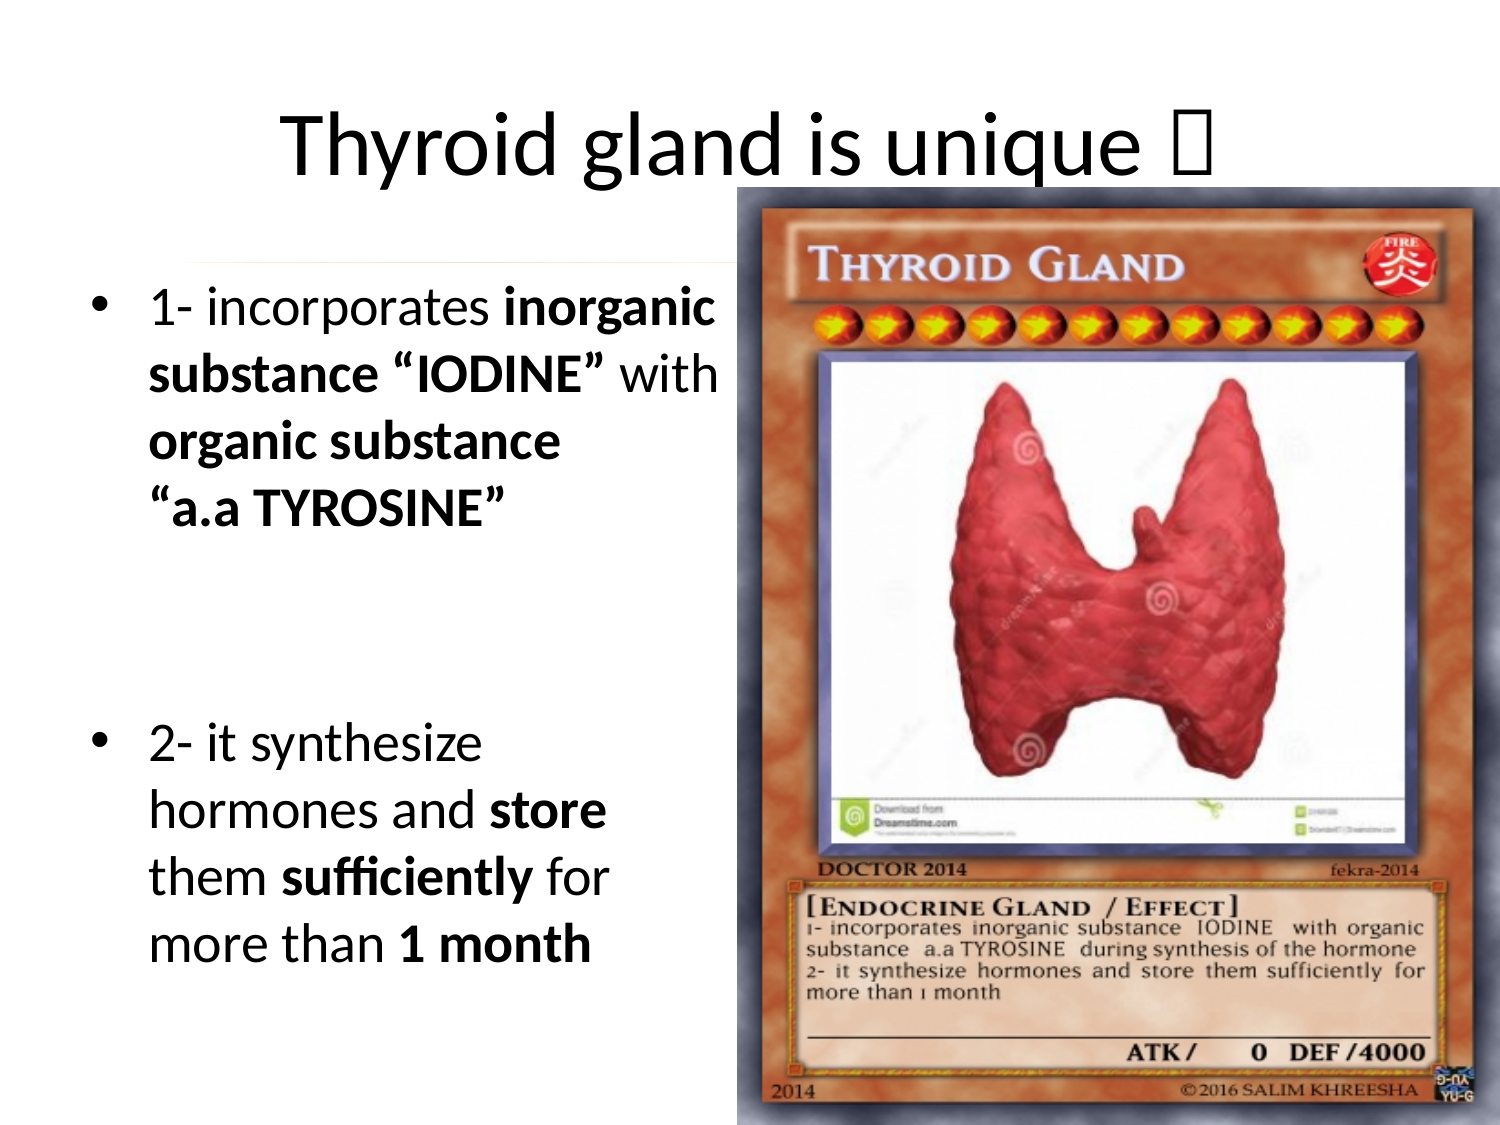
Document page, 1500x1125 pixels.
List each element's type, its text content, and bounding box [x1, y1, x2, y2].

picture [174, 187, 1500, 1125]
title Thyroid gland is unique  [75, 45, 1425, 233]
list 1- incorporates inorganic substance “IODINE” with organic substance “a.a TYROSINE” 2- it synthesize hormones and store them sufficiently for more than 1 month [75, 262, 732, 1005]
